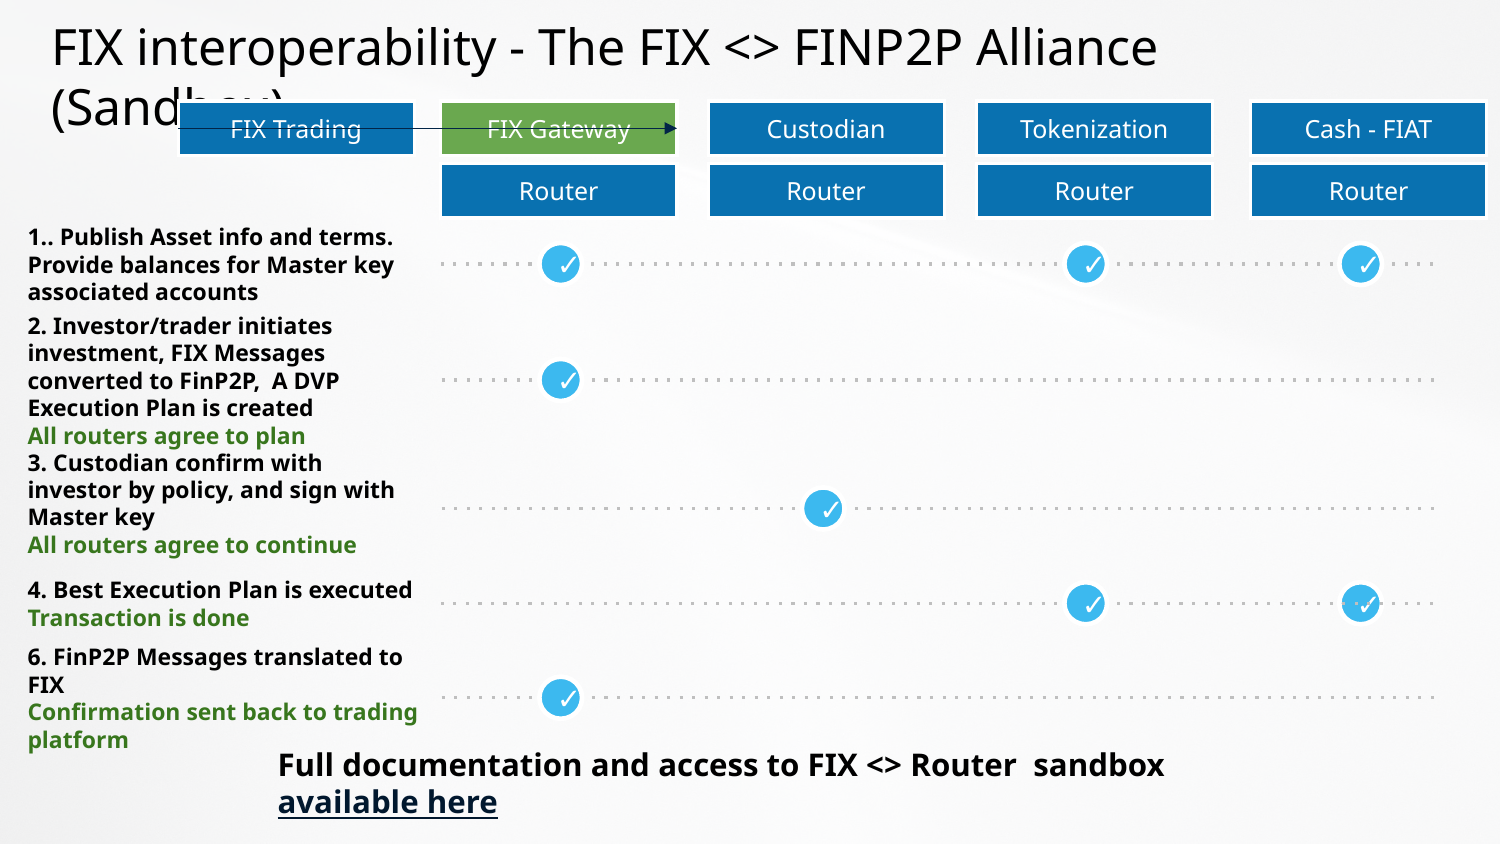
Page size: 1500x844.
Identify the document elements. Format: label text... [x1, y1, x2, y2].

text_box ✓ [1339, 582, 1382, 602]
text_box FIX Trading [178, 101, 415, 128]
text_box FIX interoperability - The FIX <> FINP2P Alliance (Sandbox) [40, 3, 1404, 69]
text_box Custodian [708, 101, 945, 156]
text_box Cash - FIAT [1250, 101, 1487, 156]
text_box Full documentation and access to FIX <> Router sandbox available here [266, 761, 1316, 810]
text_box Router [440, 163, 677, 219]
text_box FIX Gateway [440, 101, 677, 128]
text_box Router [1250, 163, 1487, 219]
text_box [16, 239, 1442, 289]
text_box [16, 355, 1442, 405]
text_box 4. Best Execution Plan is executed Transaction is done [16, 579, 433, 628]
text_box ✓ [1341, 612, 1380, 625]
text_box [16, 484, 1442, 550]
text_box Router [976, 163, 1213, 219]
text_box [16, 673, 1442, 723]
text_box Tokenization [976, 101, 1213, 156]
text_box FIX Gateway [440, 129, 677, 156]
text_box ✓ [1064, 582, 1107, 602]
text_box ✓ [1066, 612, 1106, 625]
text_box Router [708, 163, 945, 219]
text_box FIX Trading [178, 129, 415, 156]
